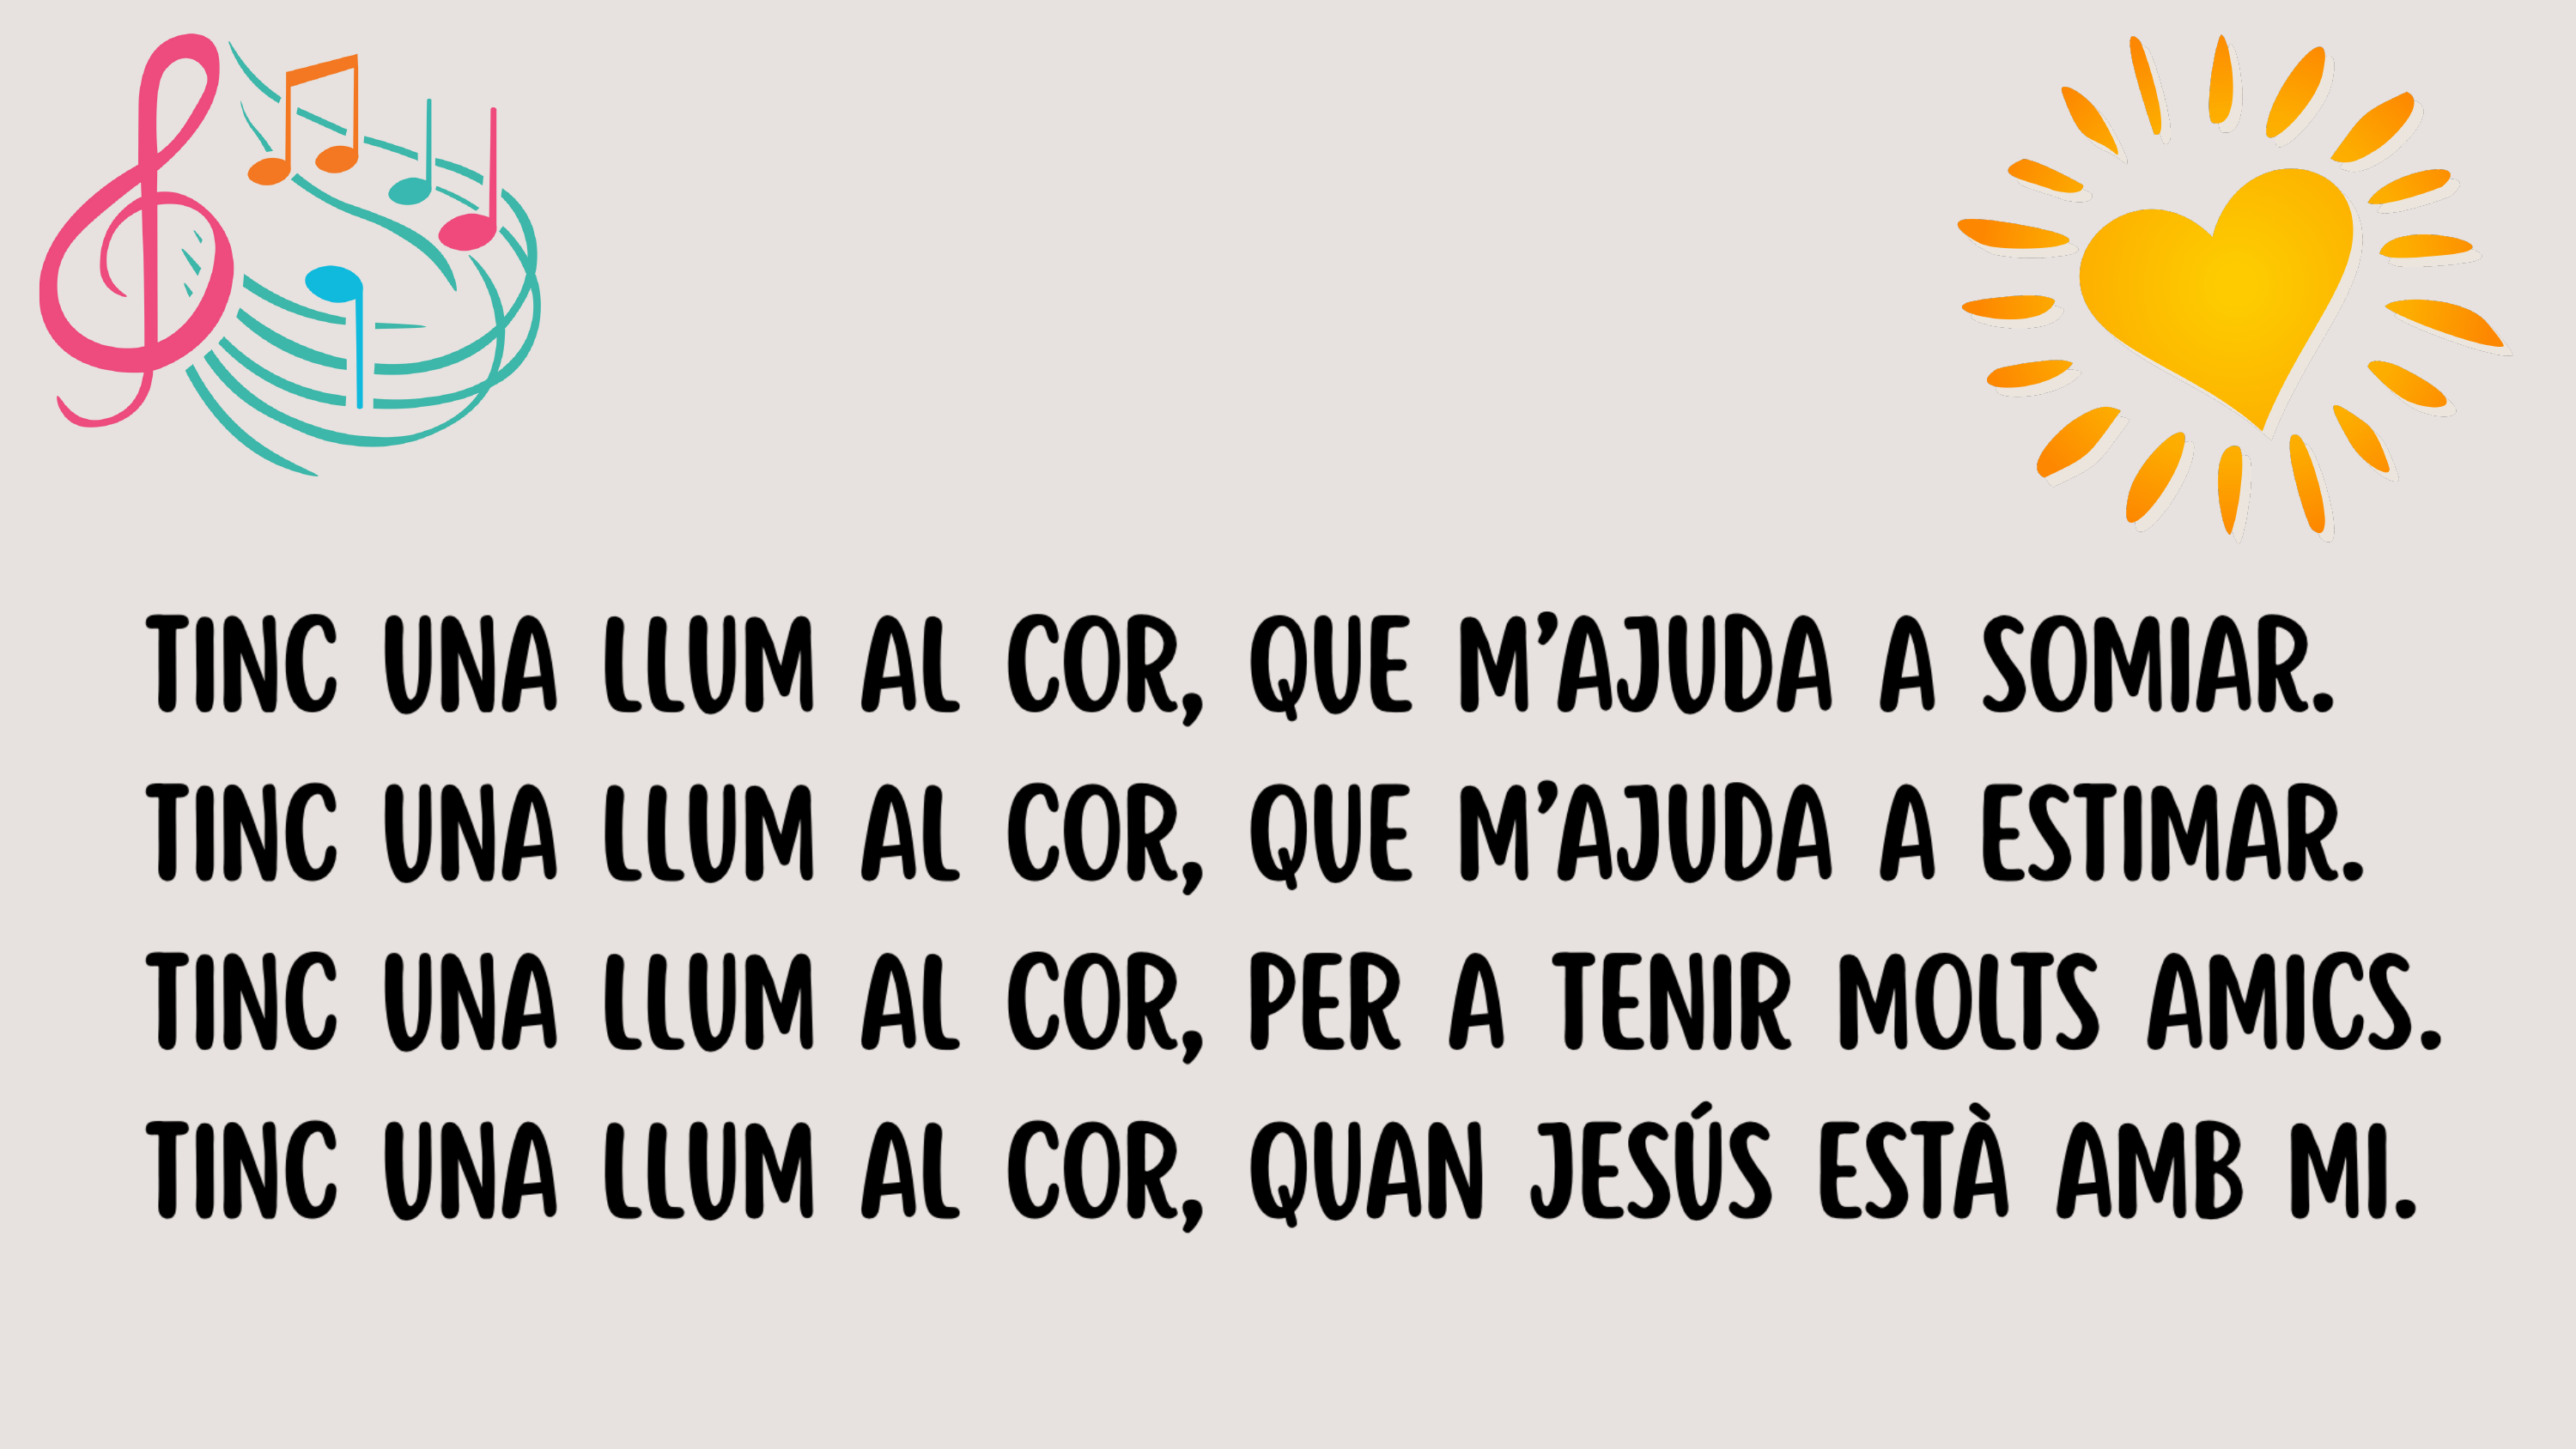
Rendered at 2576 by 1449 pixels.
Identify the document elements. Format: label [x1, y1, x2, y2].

text_box [39, 33, 541, 476]
text_box [91, 553, 2474, 1343]
text_box [1923, 0, 2520, 579]
